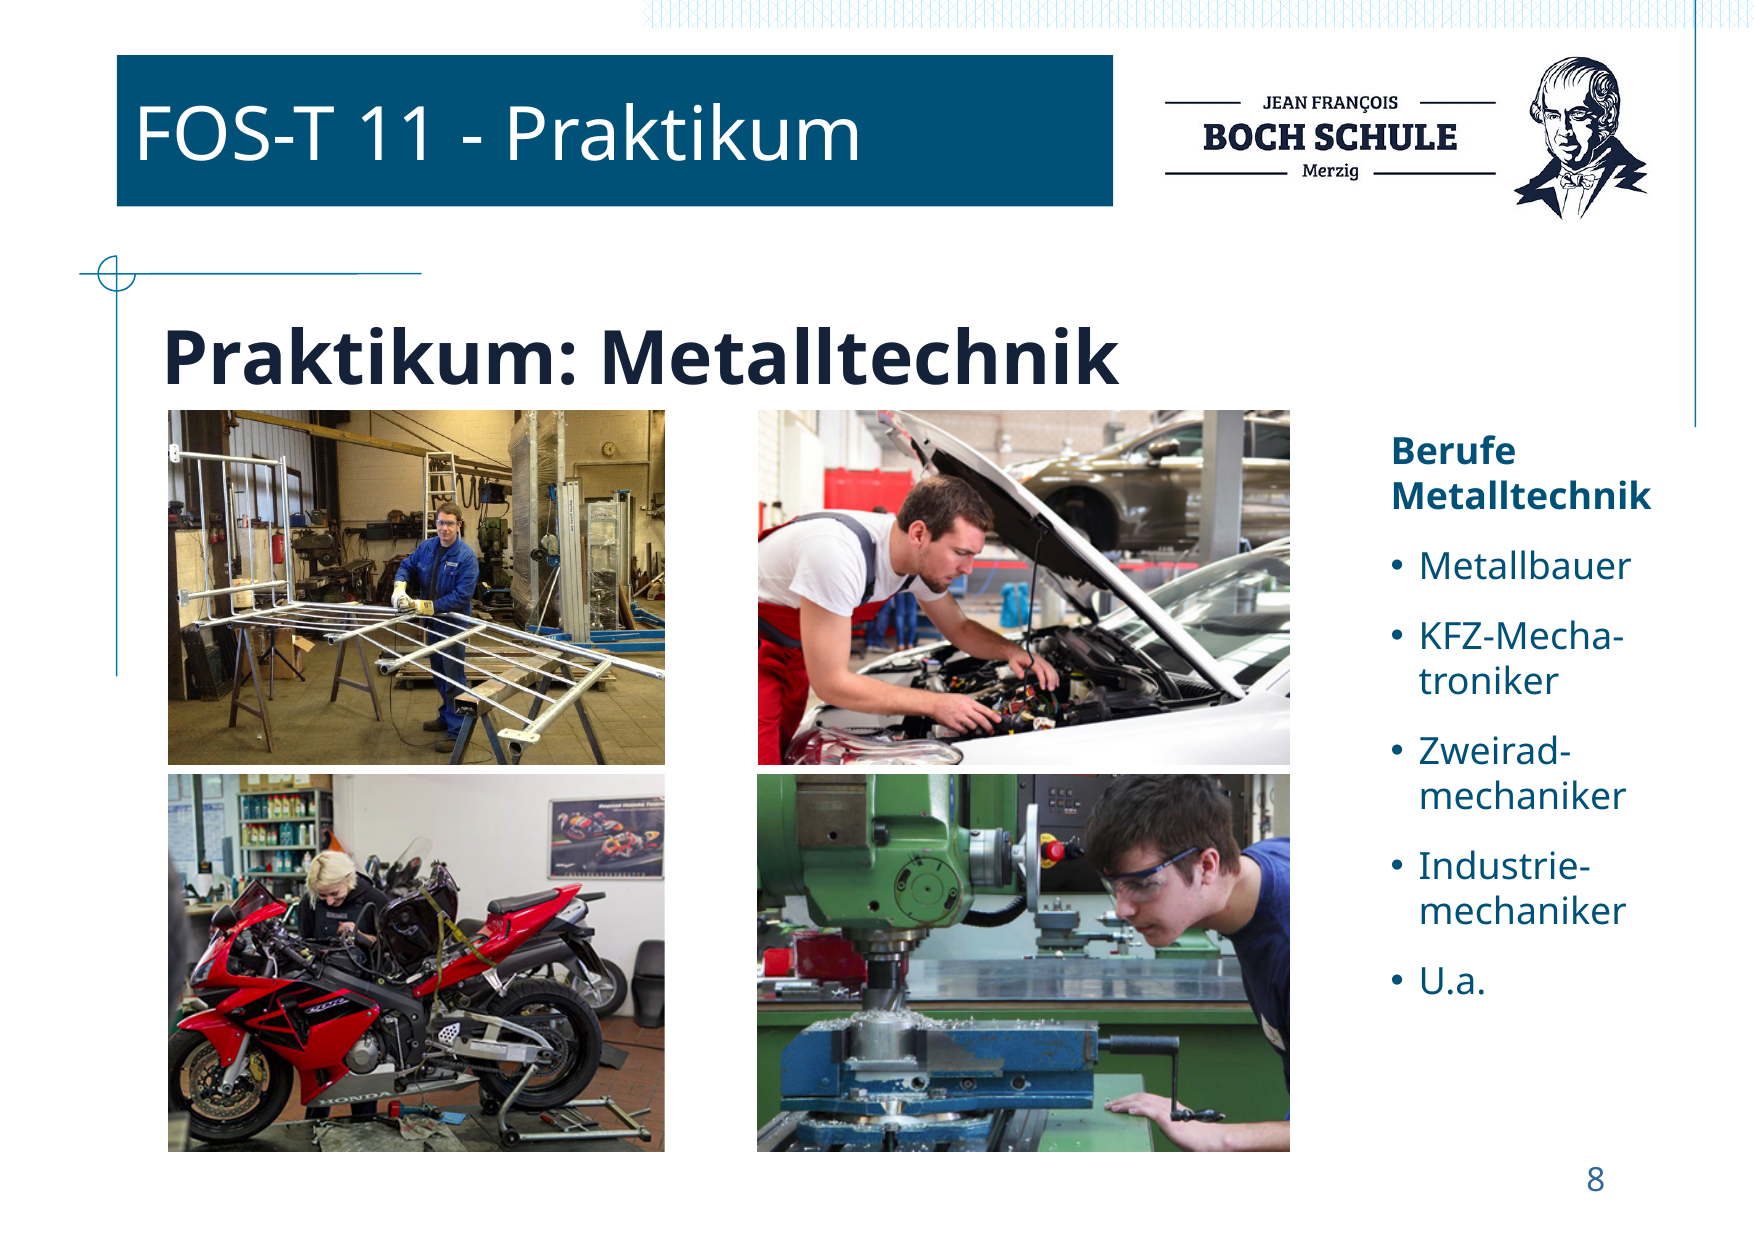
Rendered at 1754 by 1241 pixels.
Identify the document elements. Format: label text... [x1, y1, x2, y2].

picture [1164, 52, 1652, 221]
picture [758, 409, 1290, 765]
list Praktikum: Metalltechnik [144, 301, 1676, 1105]
picture [167, 409, 665, 765]
text_box FOS-T 11 - Praktikum [116, 55, 1114, 207]
slide_number 8 [1257, 1129, 1623, 1213]
picture [757, 773, 1290, 1153]
picture [167, 773, 665, 1152]
text_box Berufe Metalltechnik Metallbauer KFZ-Mecha-troniker Zweirad-mechaniker Industrie-mechaniker U.a. [1375, 419, 1672, 1052]
